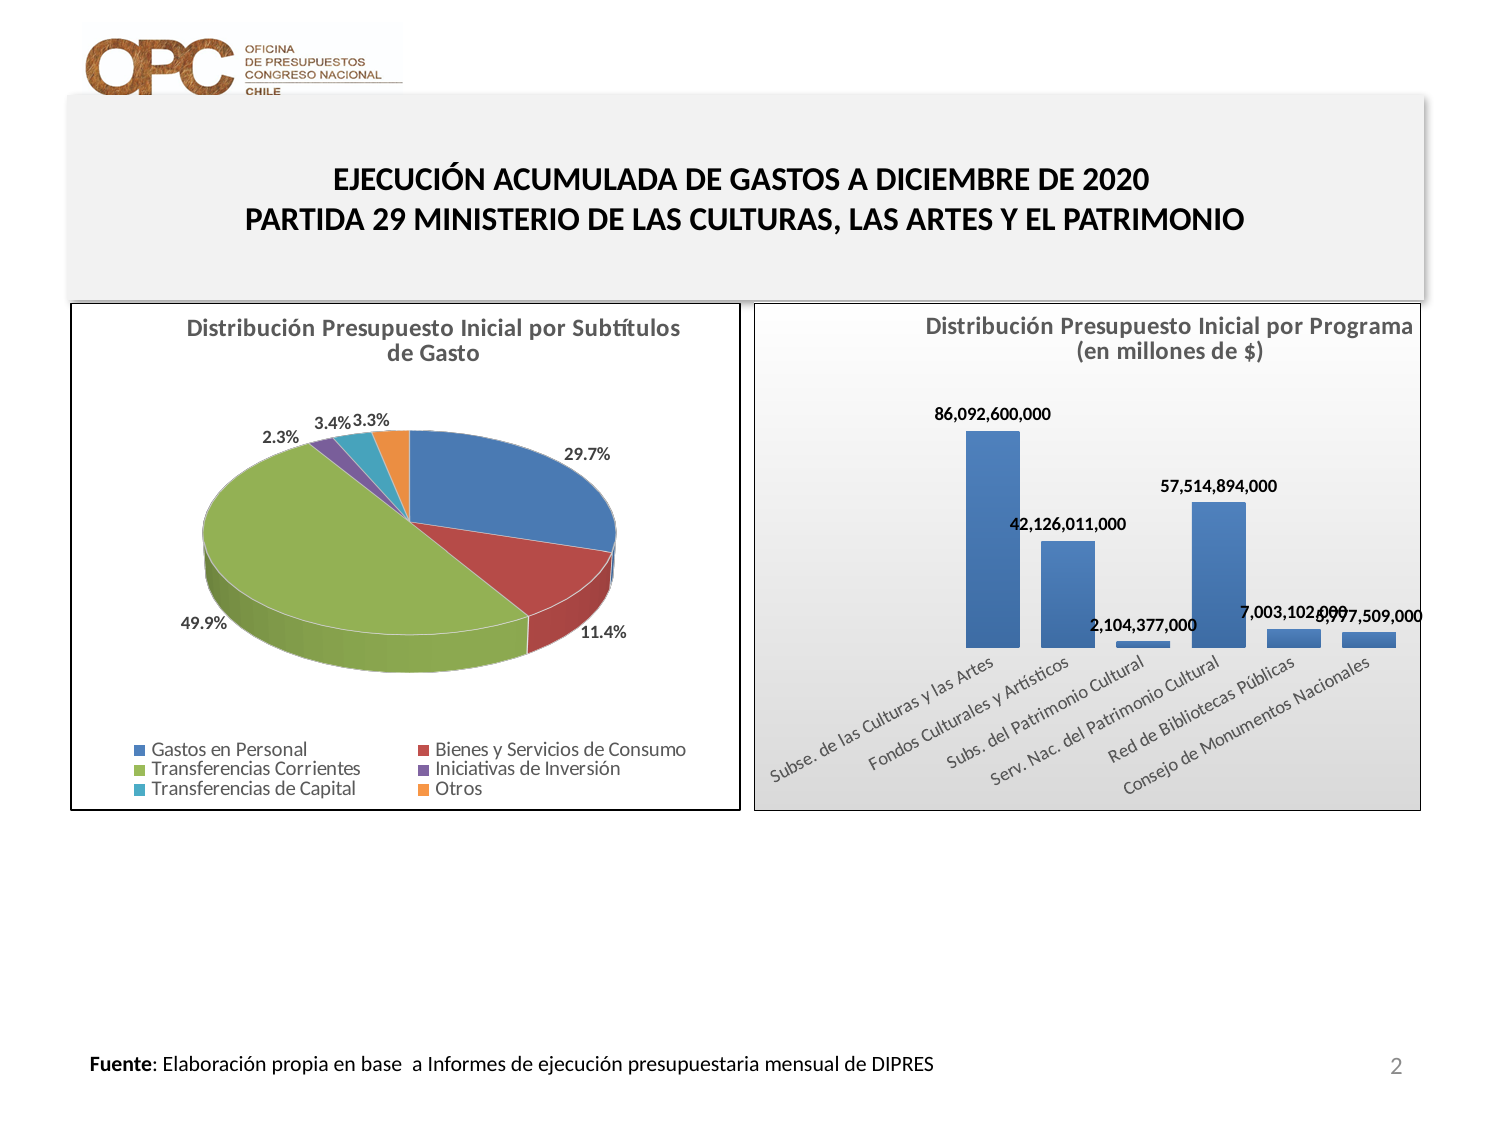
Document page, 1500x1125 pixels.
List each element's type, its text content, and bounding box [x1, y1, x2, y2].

slide_number 2 [1067, 1035, 1418, 1095]
title EJECUCIÓN ACUMULADA DE GASTOS A DICIEMBRE DE 2020 PARTIDA 29 MINISTERIO DE LAS CULTURAS, LAS ARTES Y EL PATRIMONIO [67, 95, 1424, 300]
chart [753, 302, 1425, 811]
picture [82, 22, 403, 95]
chart [70, 302, 741, 811]
